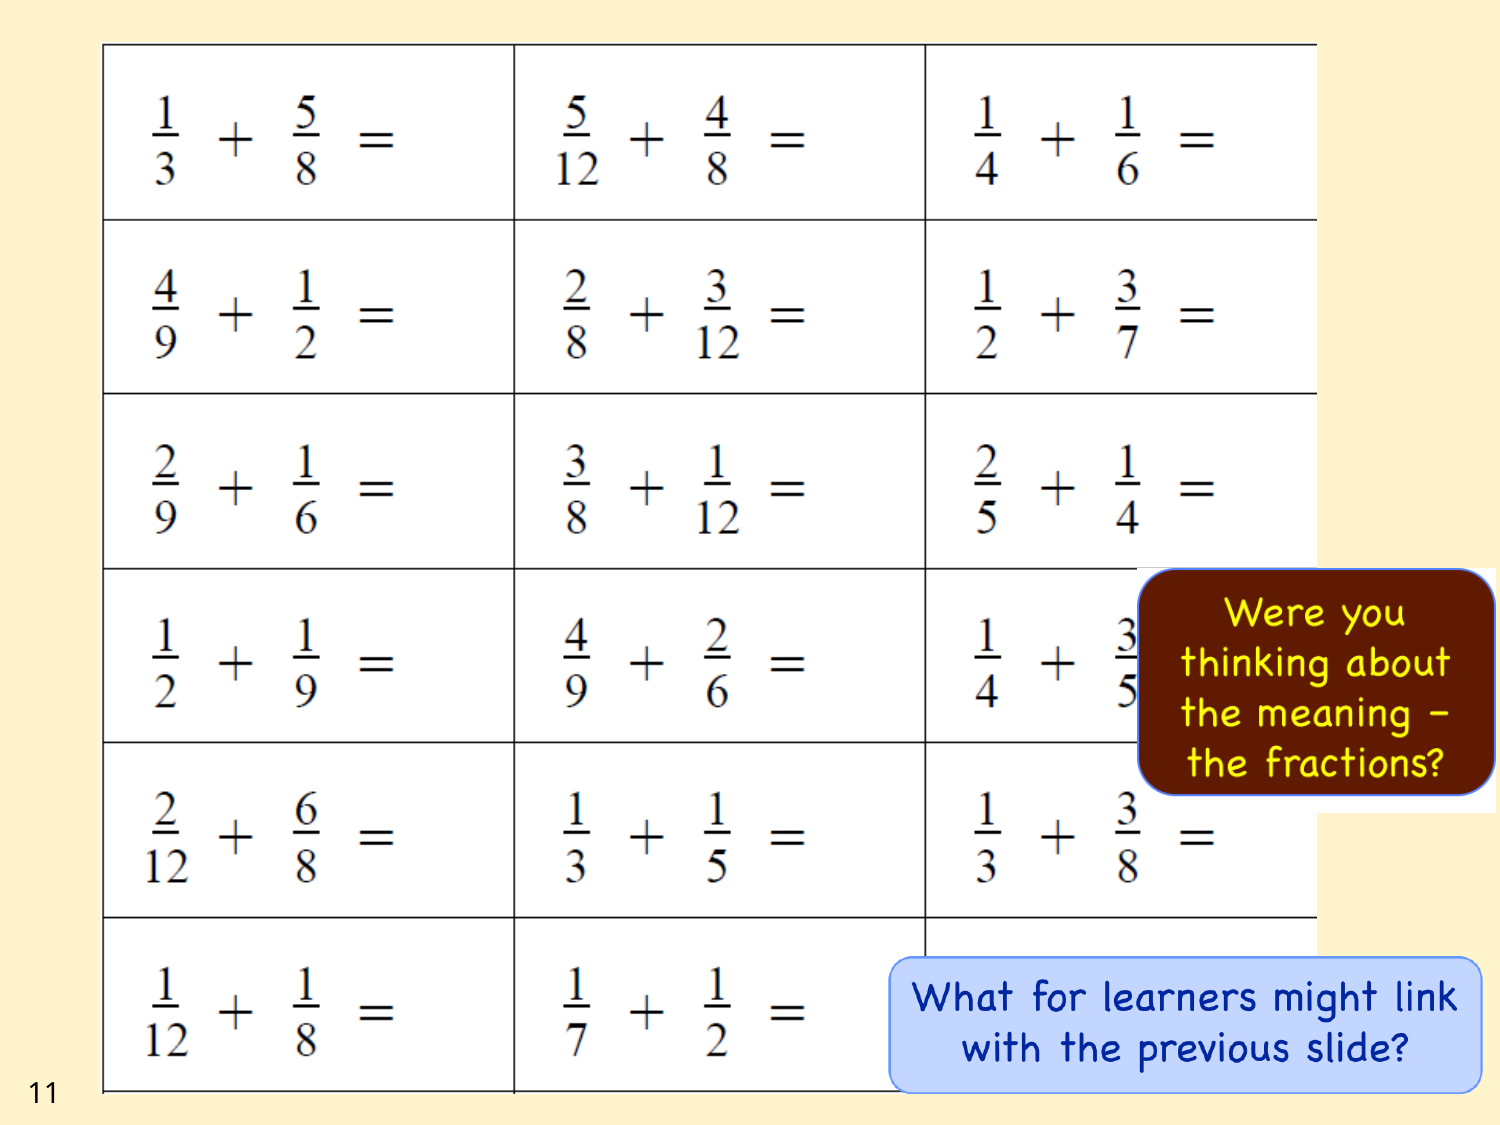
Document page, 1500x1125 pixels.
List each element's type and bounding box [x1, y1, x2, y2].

picture [100, 42, 1497, 1095]
